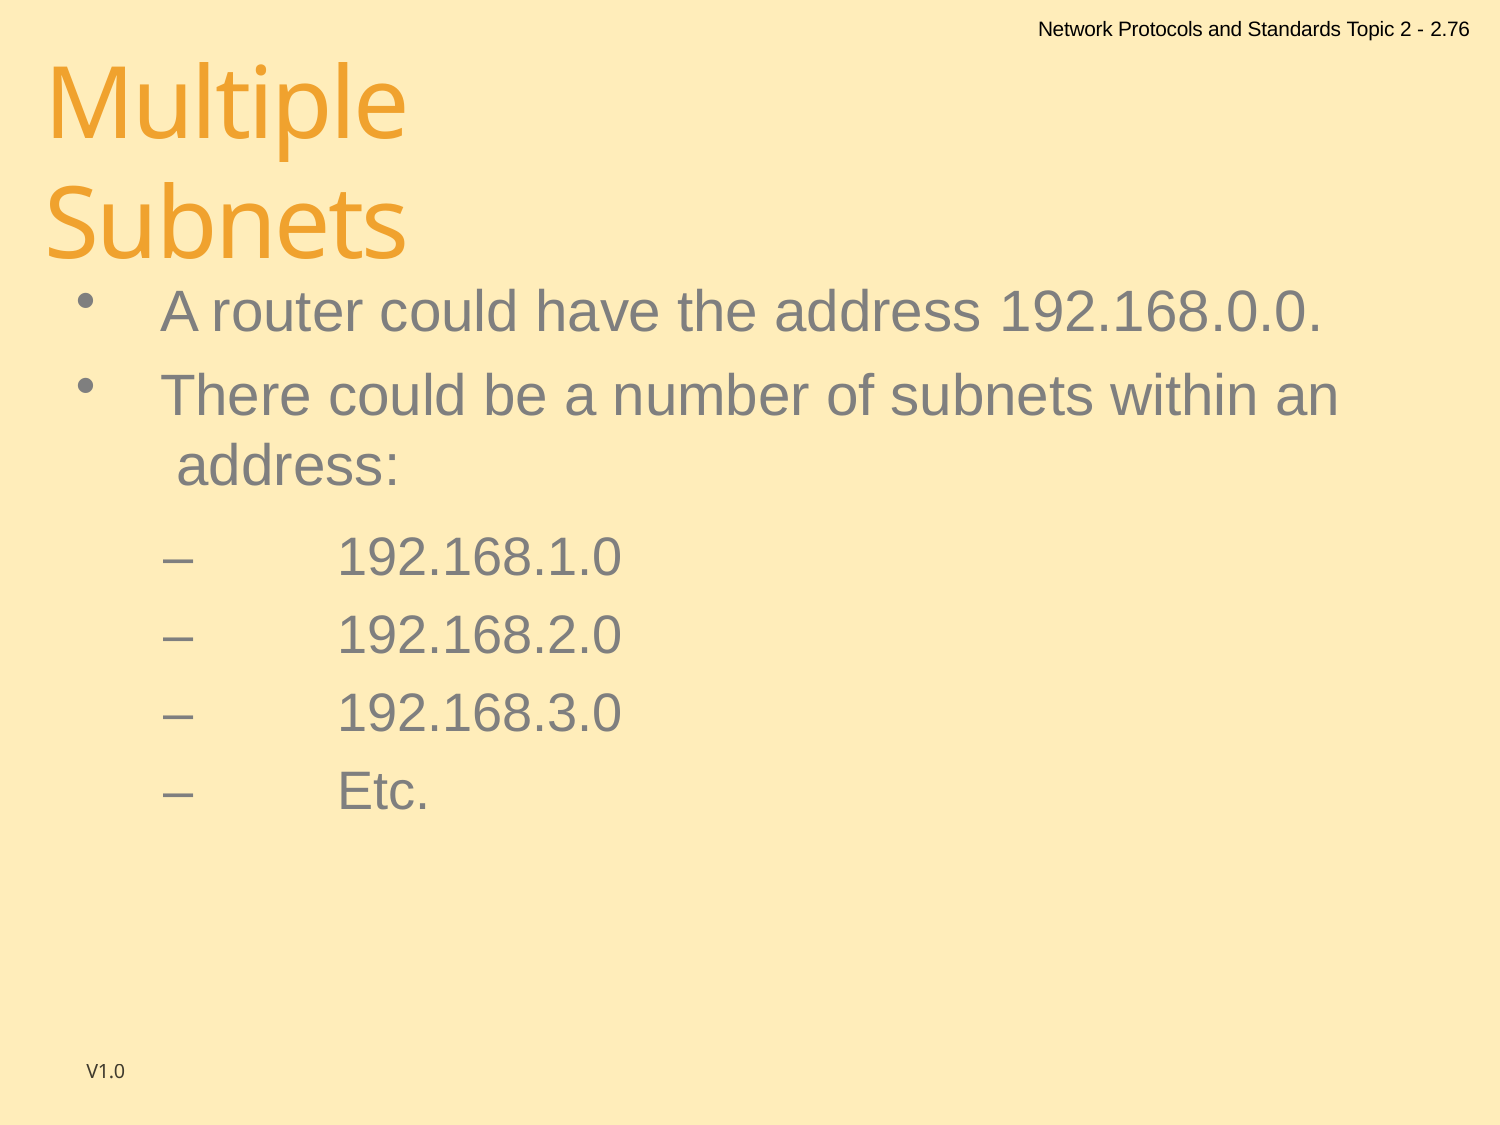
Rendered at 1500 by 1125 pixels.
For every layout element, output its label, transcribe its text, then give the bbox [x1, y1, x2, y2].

slide_number V1.0 [84, 820, 591, 1125]
title Multiple Subnets [42, 36, 725, 279]
text_box A router could have the address 192.168.0.0. There could be a number of subnets within an address: – 192.168.1.0 – 192.168.2.0 – 192.168.3.0 – Etc. [73, 257, 1347, 820]
text_box Network Protocols and Standards Topic 2 - 2.76 [1036, 13, 1488, 41]
